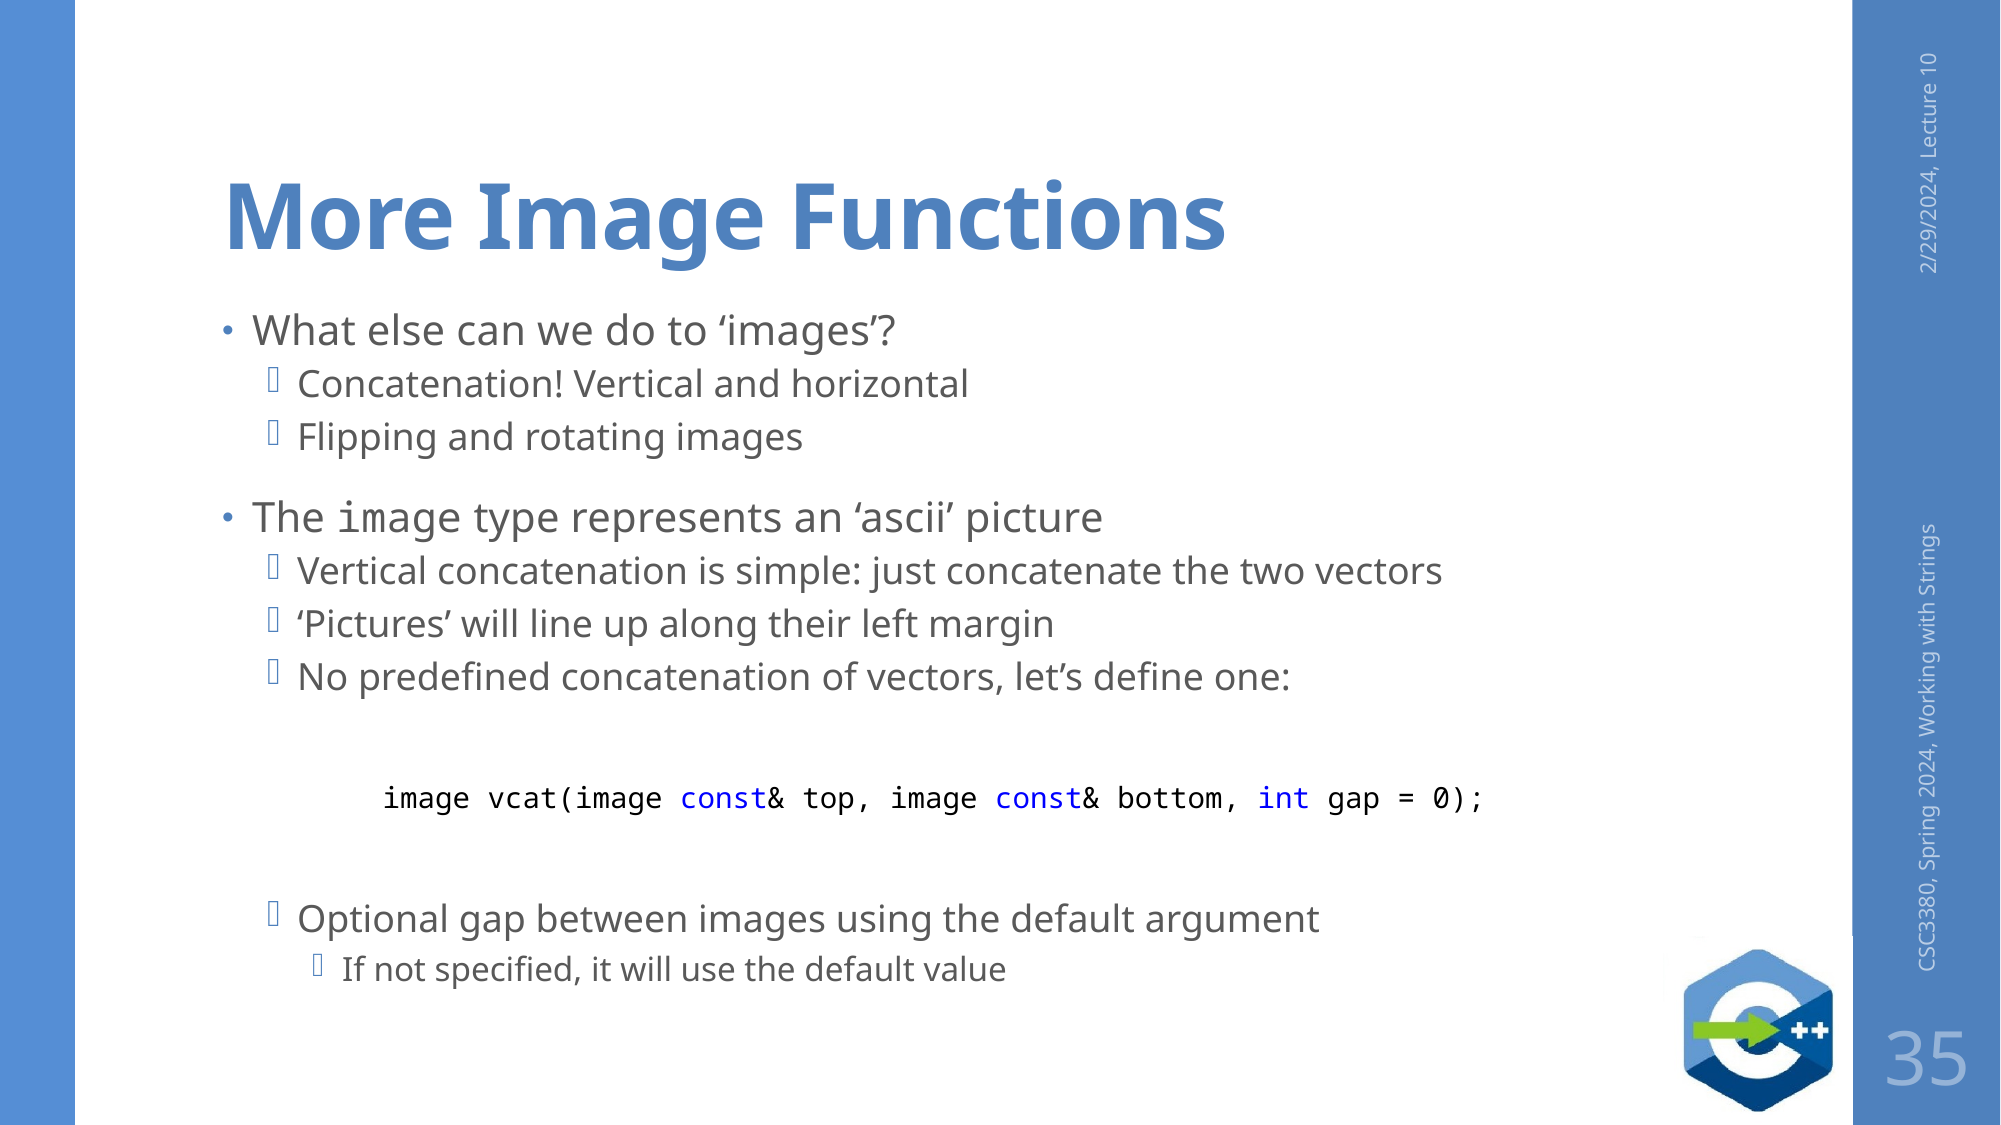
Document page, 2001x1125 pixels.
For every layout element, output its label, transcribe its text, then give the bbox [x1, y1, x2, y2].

picture [1663, 936, 1853, 1125]
slide_number 35 [1852, 1012, 2000, 1110]
list What else can we do to ‘images’? Concatenation! Vertical and horizontal Flipping and rotating images The image type represents an ‘ascii’ picture Vertical concatenation is simple: just concatenate the two vectors ‘Pictures’ will line up along their left margin No predefined concatenation of vectors, let’s define one: image vcat(image const& top, image const& bottom, int gap = 0); Optional gap between images using the default argument If not specified, it will use the default value [206, 299, 1617, 1014]
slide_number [1897, 37, 1958, 351]
title More Image Functions [206, 48, 1797, 278]
footer CSC3380, Spring 2024, Working with Strings [1897, 400, 1958, 988]
